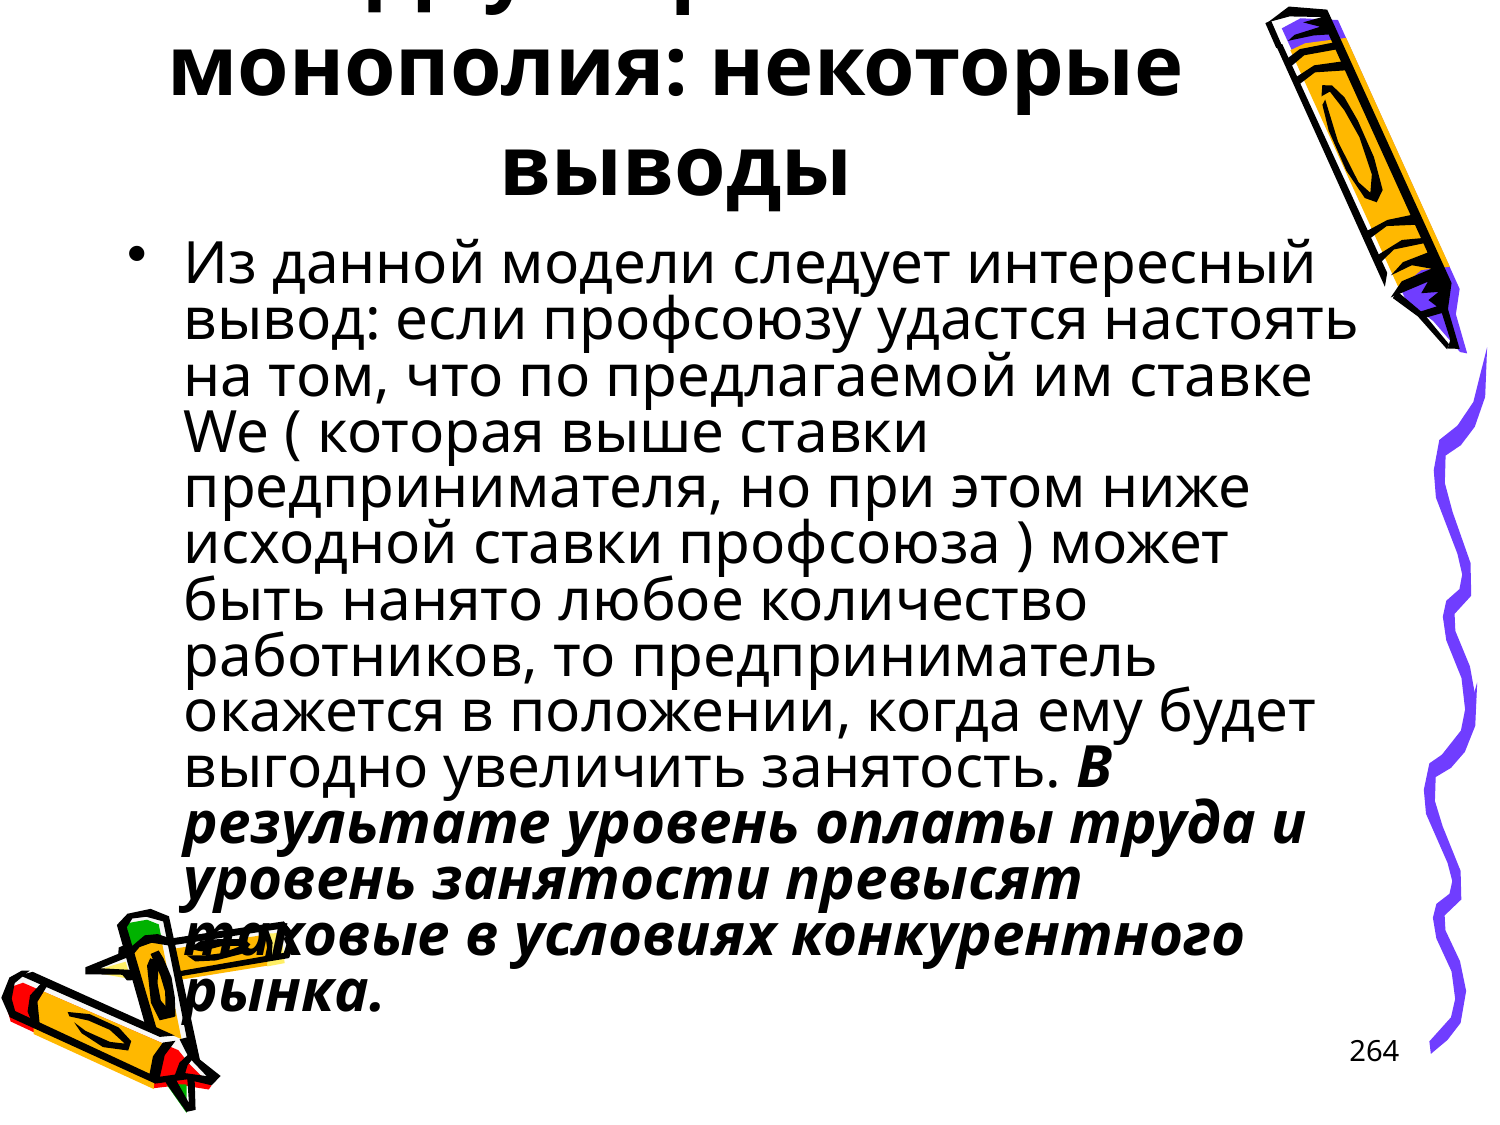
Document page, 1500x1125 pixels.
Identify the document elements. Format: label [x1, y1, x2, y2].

slide_number [1101, 1024, 1415, 1101]
list [112, 231, 1375, 1024]
title [112, 24, 1240, 220]
